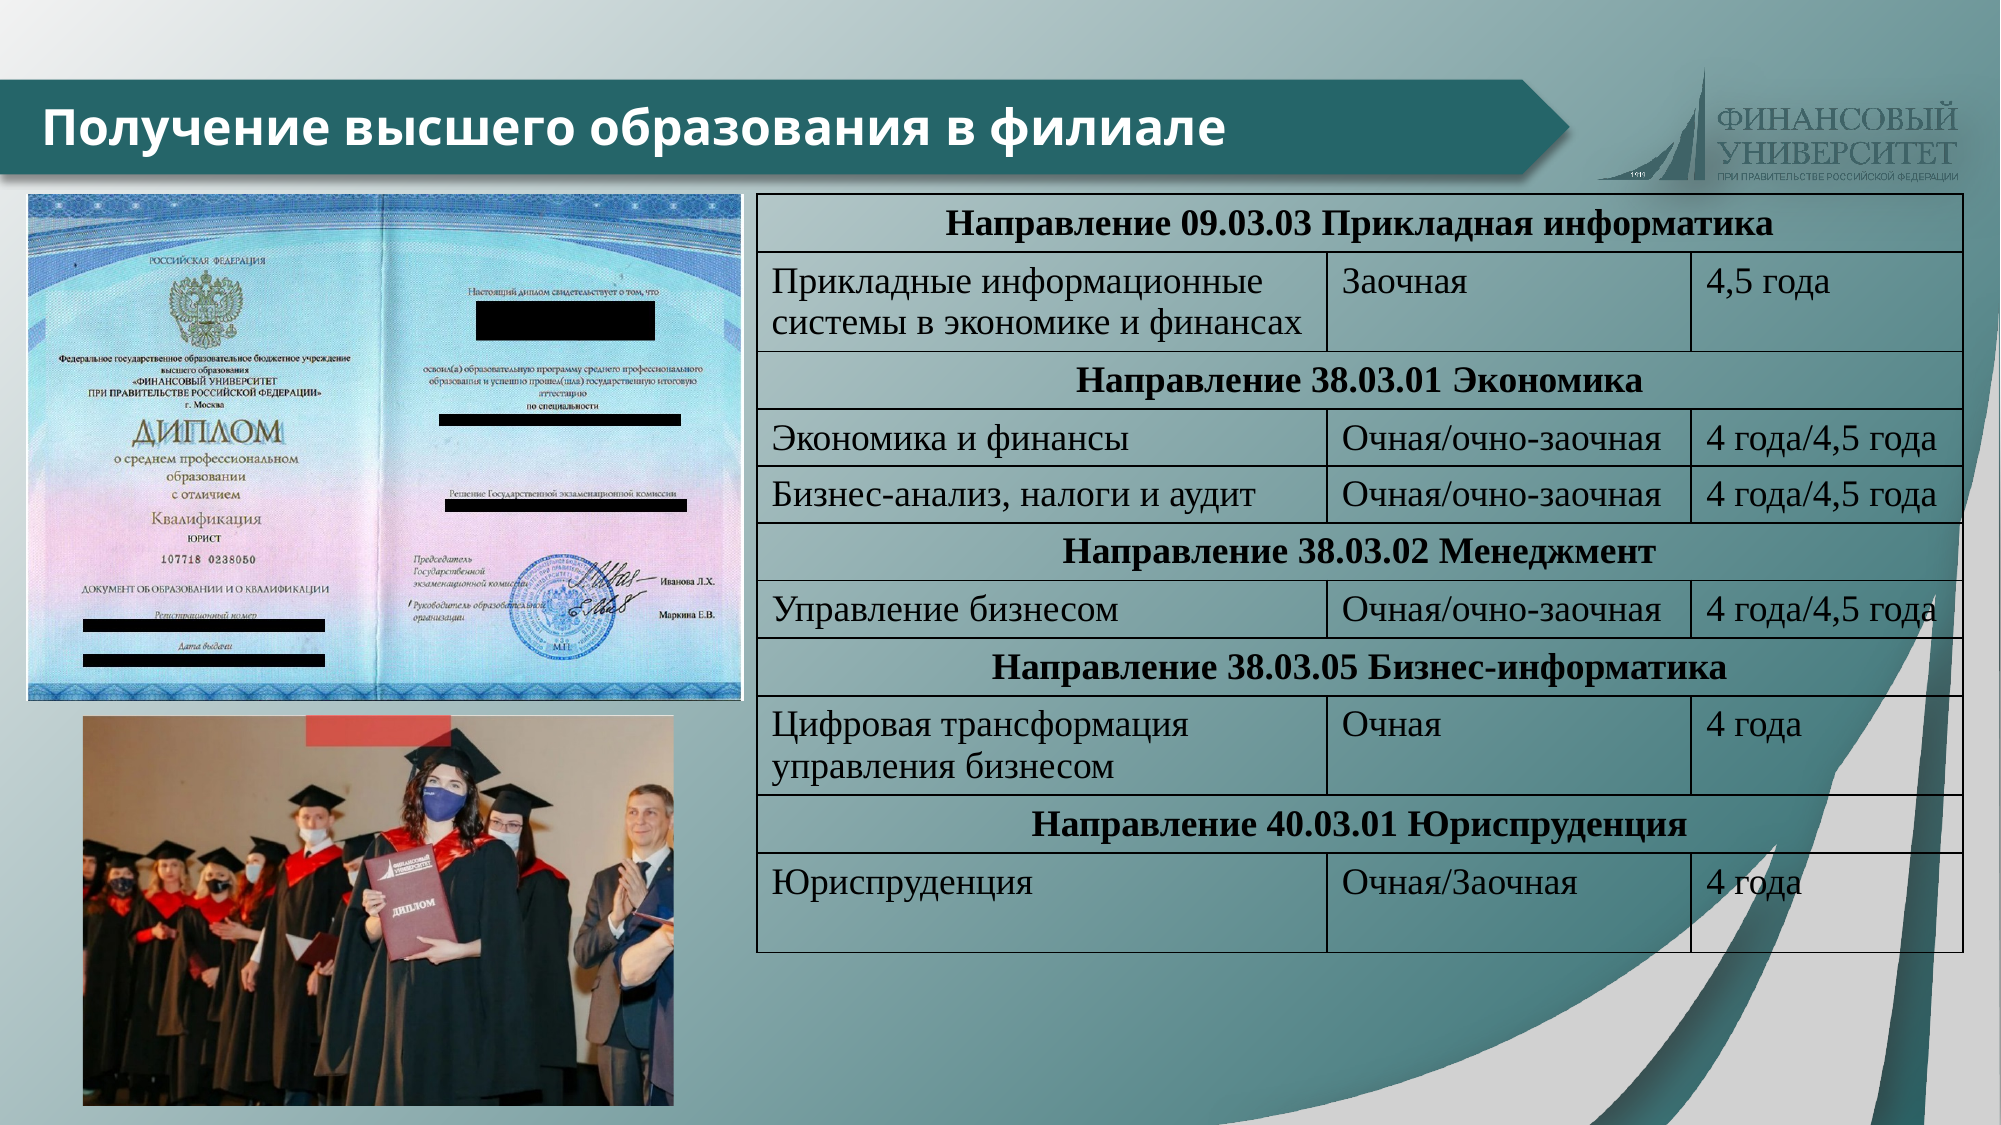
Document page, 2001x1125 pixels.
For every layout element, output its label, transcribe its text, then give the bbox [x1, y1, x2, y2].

table_cell 4 года/4,5 года [1692, 467, 1962, 522]
table_cell Очная [1328, 697, 1690, 794]
table_cell 4 года/4,5 года [1692, 410, 1962, 465]
picture [26, 194, 744, 701]
title Получение высшего образования в филиале [26, 94, 1487, 148]
table_cell 4,5 года [1692, 253, 1962, 351]
table_cell Очная/Заочная [1328, 854, 1690, 952]
table_cell Очная/очно-заочная [1328, 581, 1690, 637]
table_cell Заочная [1328, 253, 1690, 351]
table_cell 4 года/4,5 года [1692, 581, 1962, 637]
table_cell Прикладные информационные системы в экономике и финансах [758, 253, 1326, 351]
table_cell 4 года [1692, 697, 1962, 794]
table_cell Направление 38.03.02 Менеджмент [758, 524, 1962, 580]
table_cell Направление 40.03.01 Юриспруденция [758, 796, 1962, 852]
picture [1595, 62, 1959, 192]
table_cell Цифровая трансформация управления бизнесом [758, 697, 1326, 794]
table_cell Юриспруденция [758, 854, 1326, 952]
table_cell Экономика и финансы [758, 410, 1326, 465]
table_cell Очная/очно-заочная [1328, 410, 1690, 465]
table_cell Управление бизнесом [758, 581, 1326, 637]
table_cell Бизнес-анализ, налоги и аудит [758, 467, 1326, 522]
table_cell Направление 38.03.05 Бизнес-информатика [758, 639, 1962, 695]
table_cell 4 года [1692, 854, 1962, 952]
table_header Направление 09.03.03 Прикладная информатика [758, 195, 1962, 251]
picture [82, 715, 674, 1106]
table_cell Очная/очно-заочная [1328, 467, 1690, 522]
table_cell Направление 38.03.01 Экономика [758, 352, 1962, 408]
